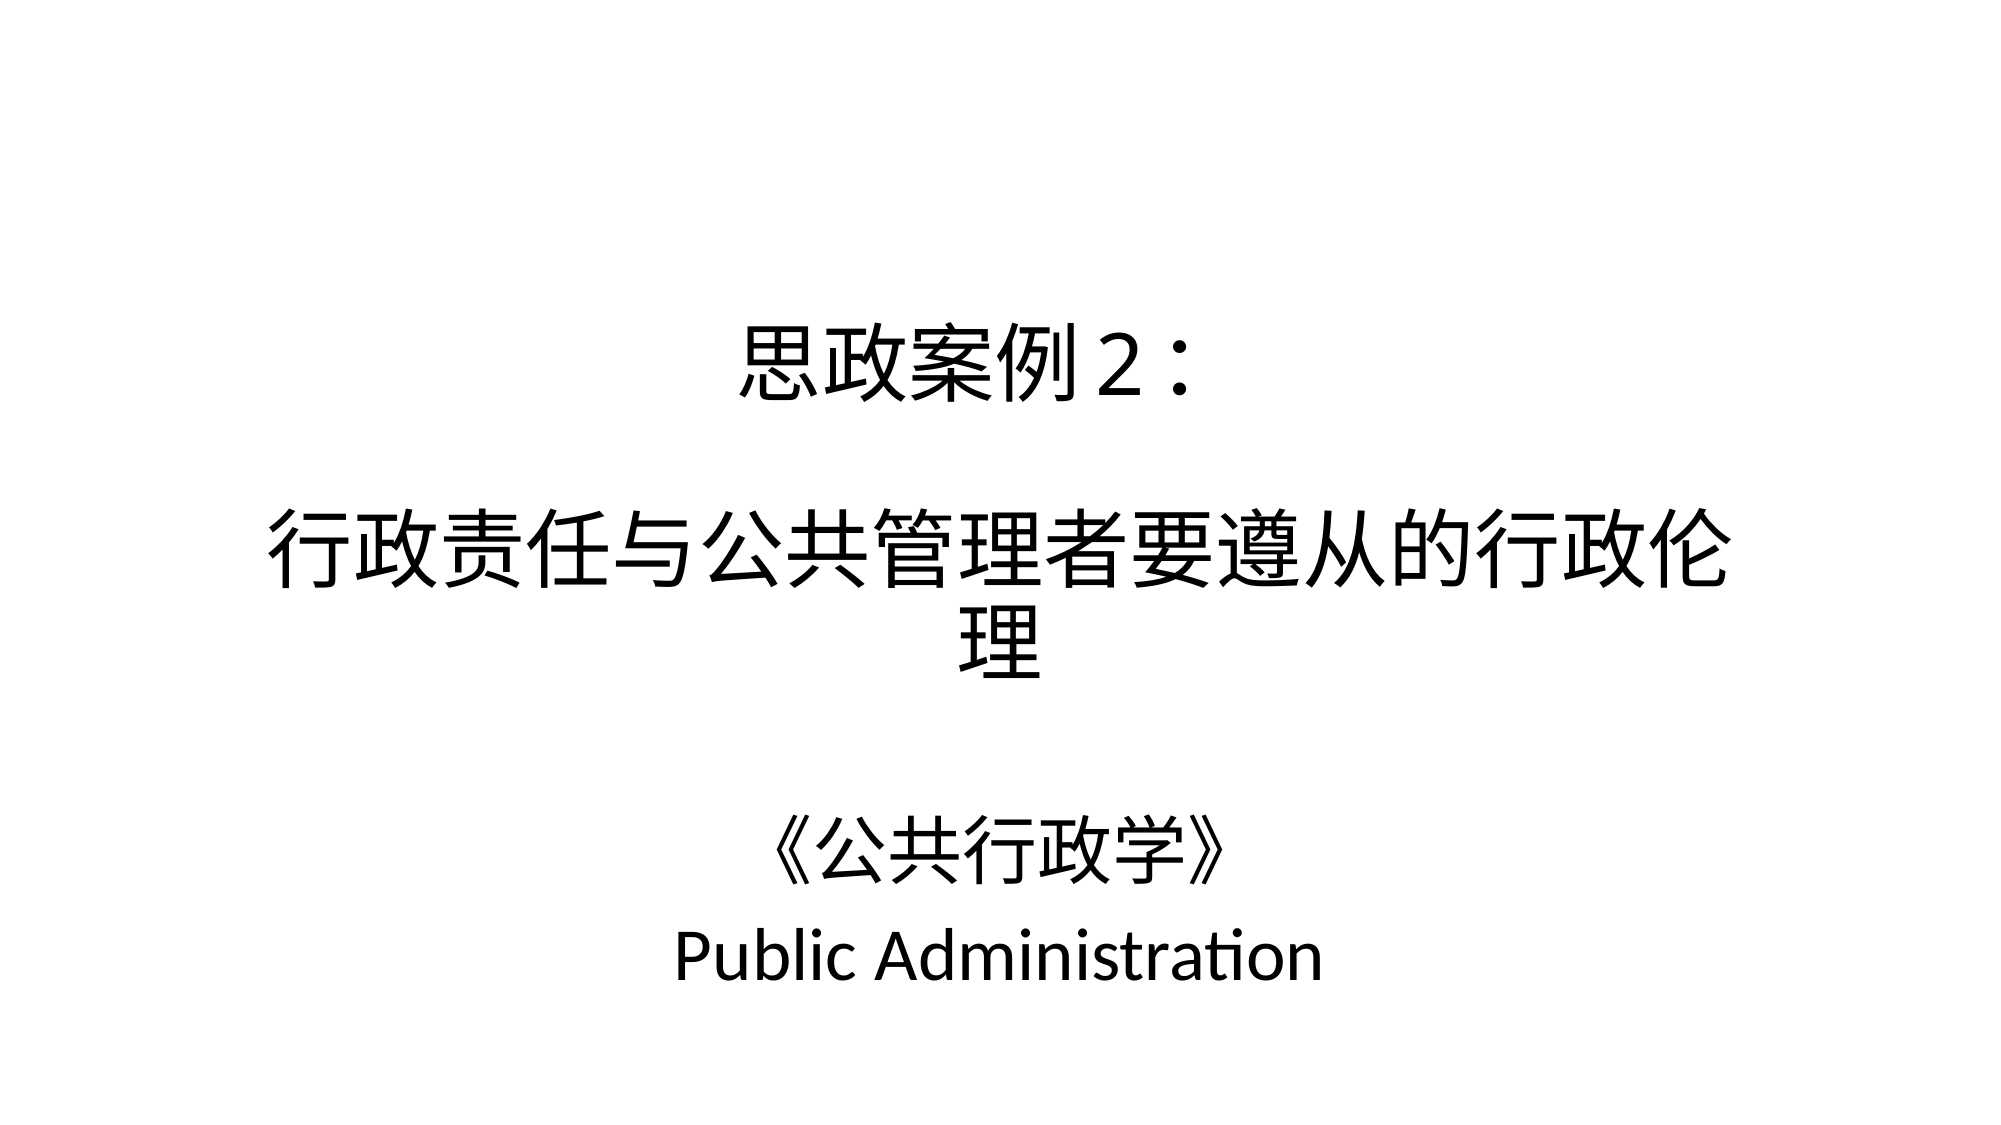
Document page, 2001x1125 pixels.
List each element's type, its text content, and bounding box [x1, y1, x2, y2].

subtitle 《公共行政学》 Public Administration [249, 806, 1750, 1078]
title 思政案例2： 行政责任与公共管理者要遵从的行政伦理 [249, 308, 1750, 701]
